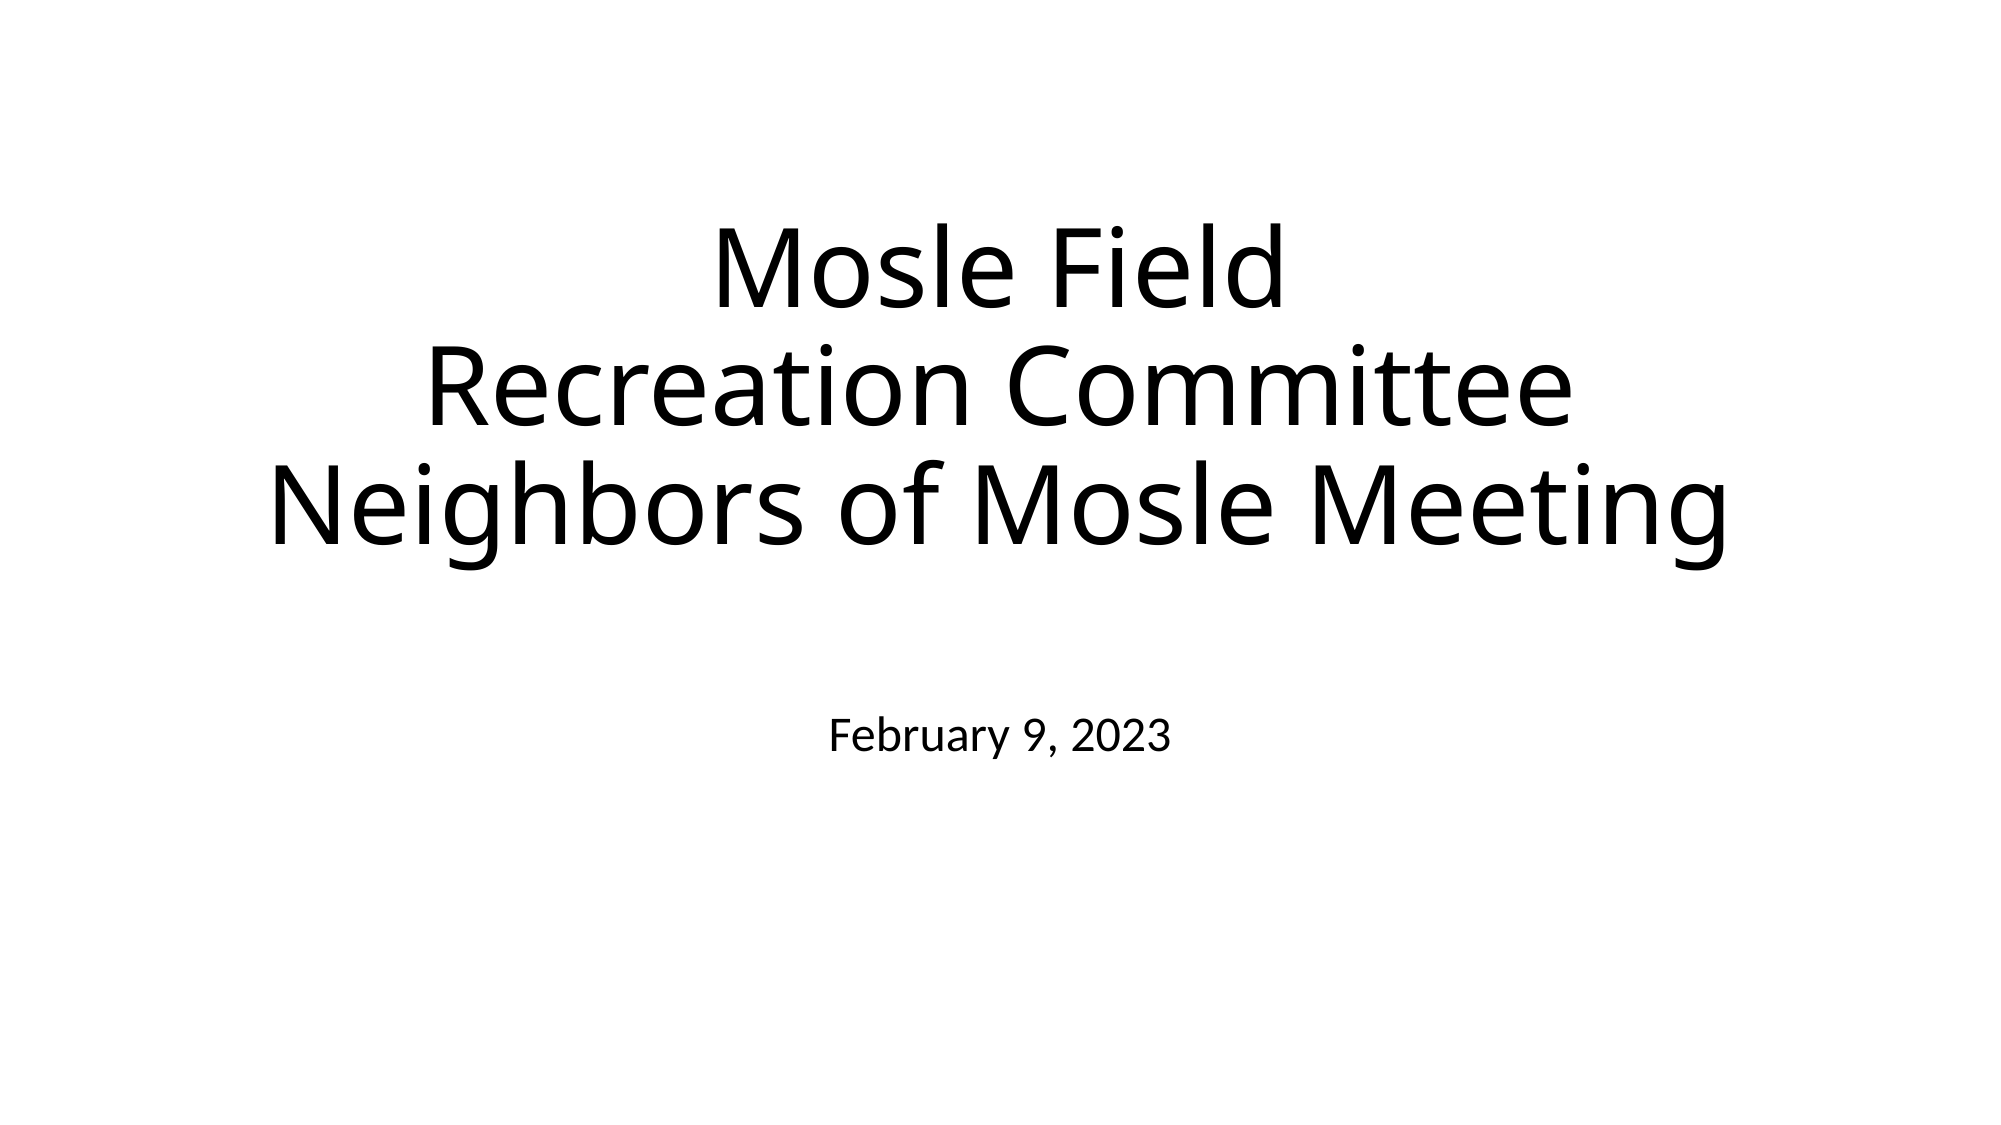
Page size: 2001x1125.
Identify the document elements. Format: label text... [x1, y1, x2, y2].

subtitle February 9, 2023 [249, 700, 1750, 973]
title Mosle Field Recreation Committee Neighbors of Mosle Meeting [249, 184, 1750, 576]
